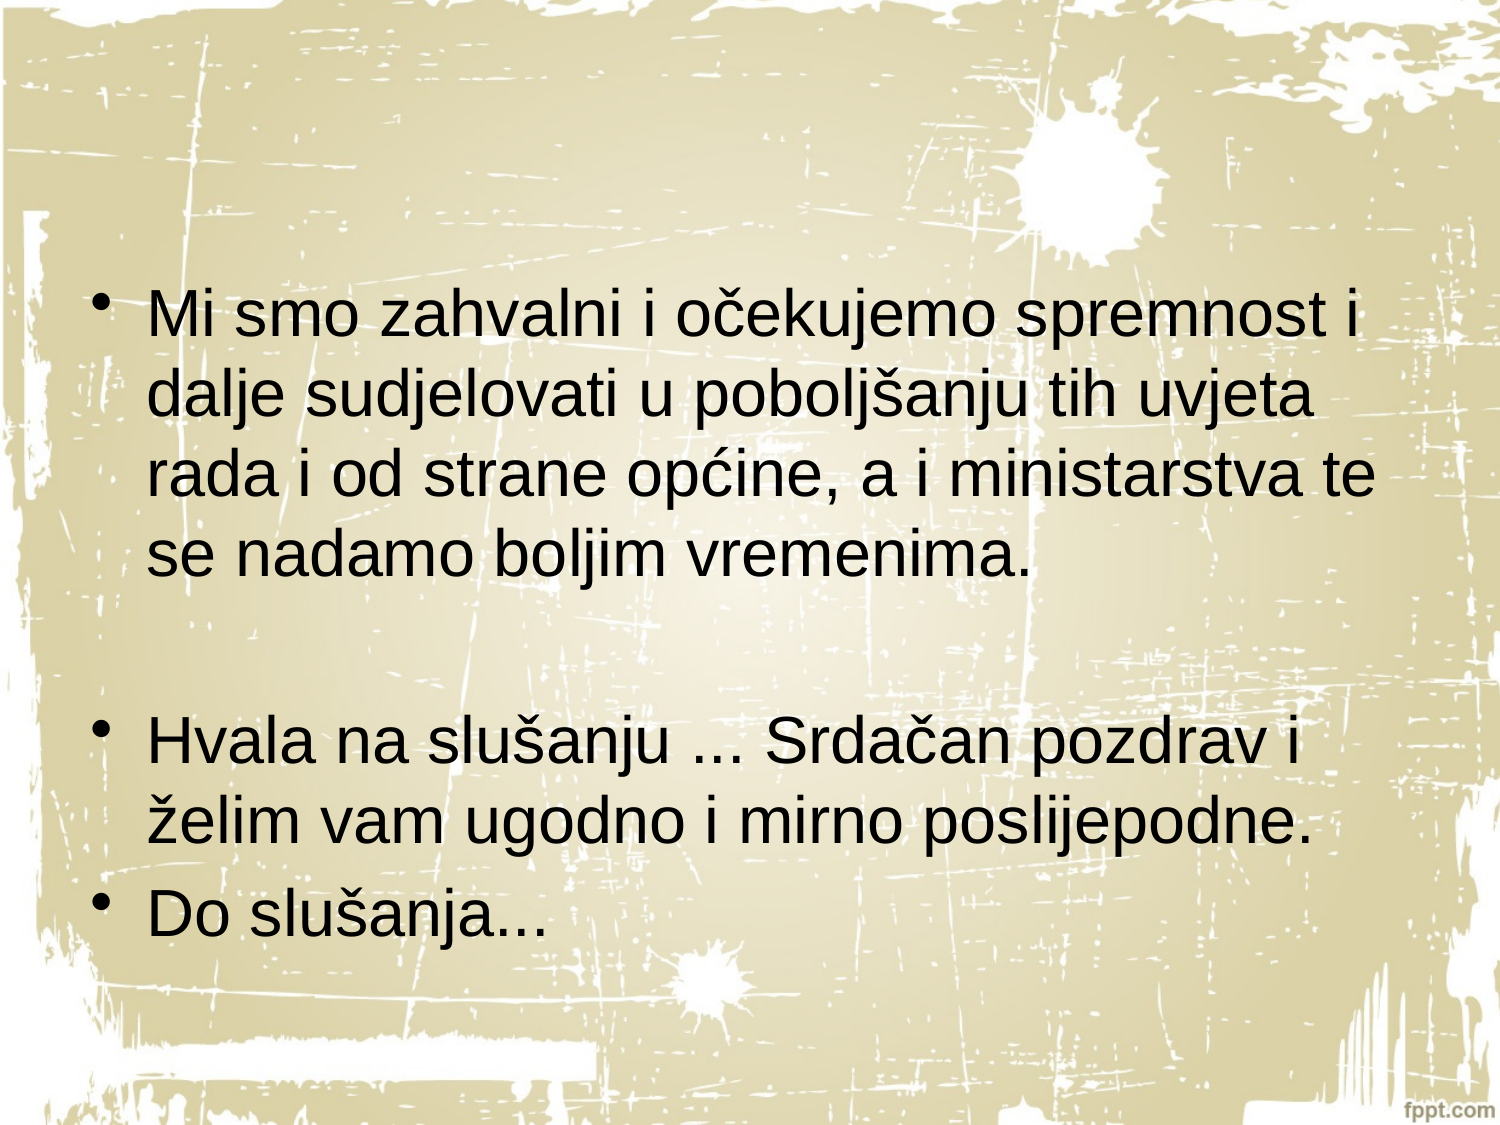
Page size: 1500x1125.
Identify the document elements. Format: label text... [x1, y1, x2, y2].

picture [0, 0, 1500, 1125]
list Mi smo zahvalni i očekujemo spremnost i dalje sudjelovati u poboljšanju tih uvjeta rada i od strane općine, a i ministarstva te se nadamo boljim vremenima. Hvala na slušanju ... Srdačan pozdrav i želim vam ugodno i mirno poslijepodne. Do slušanja... [74, 262, 1426, 1006]
